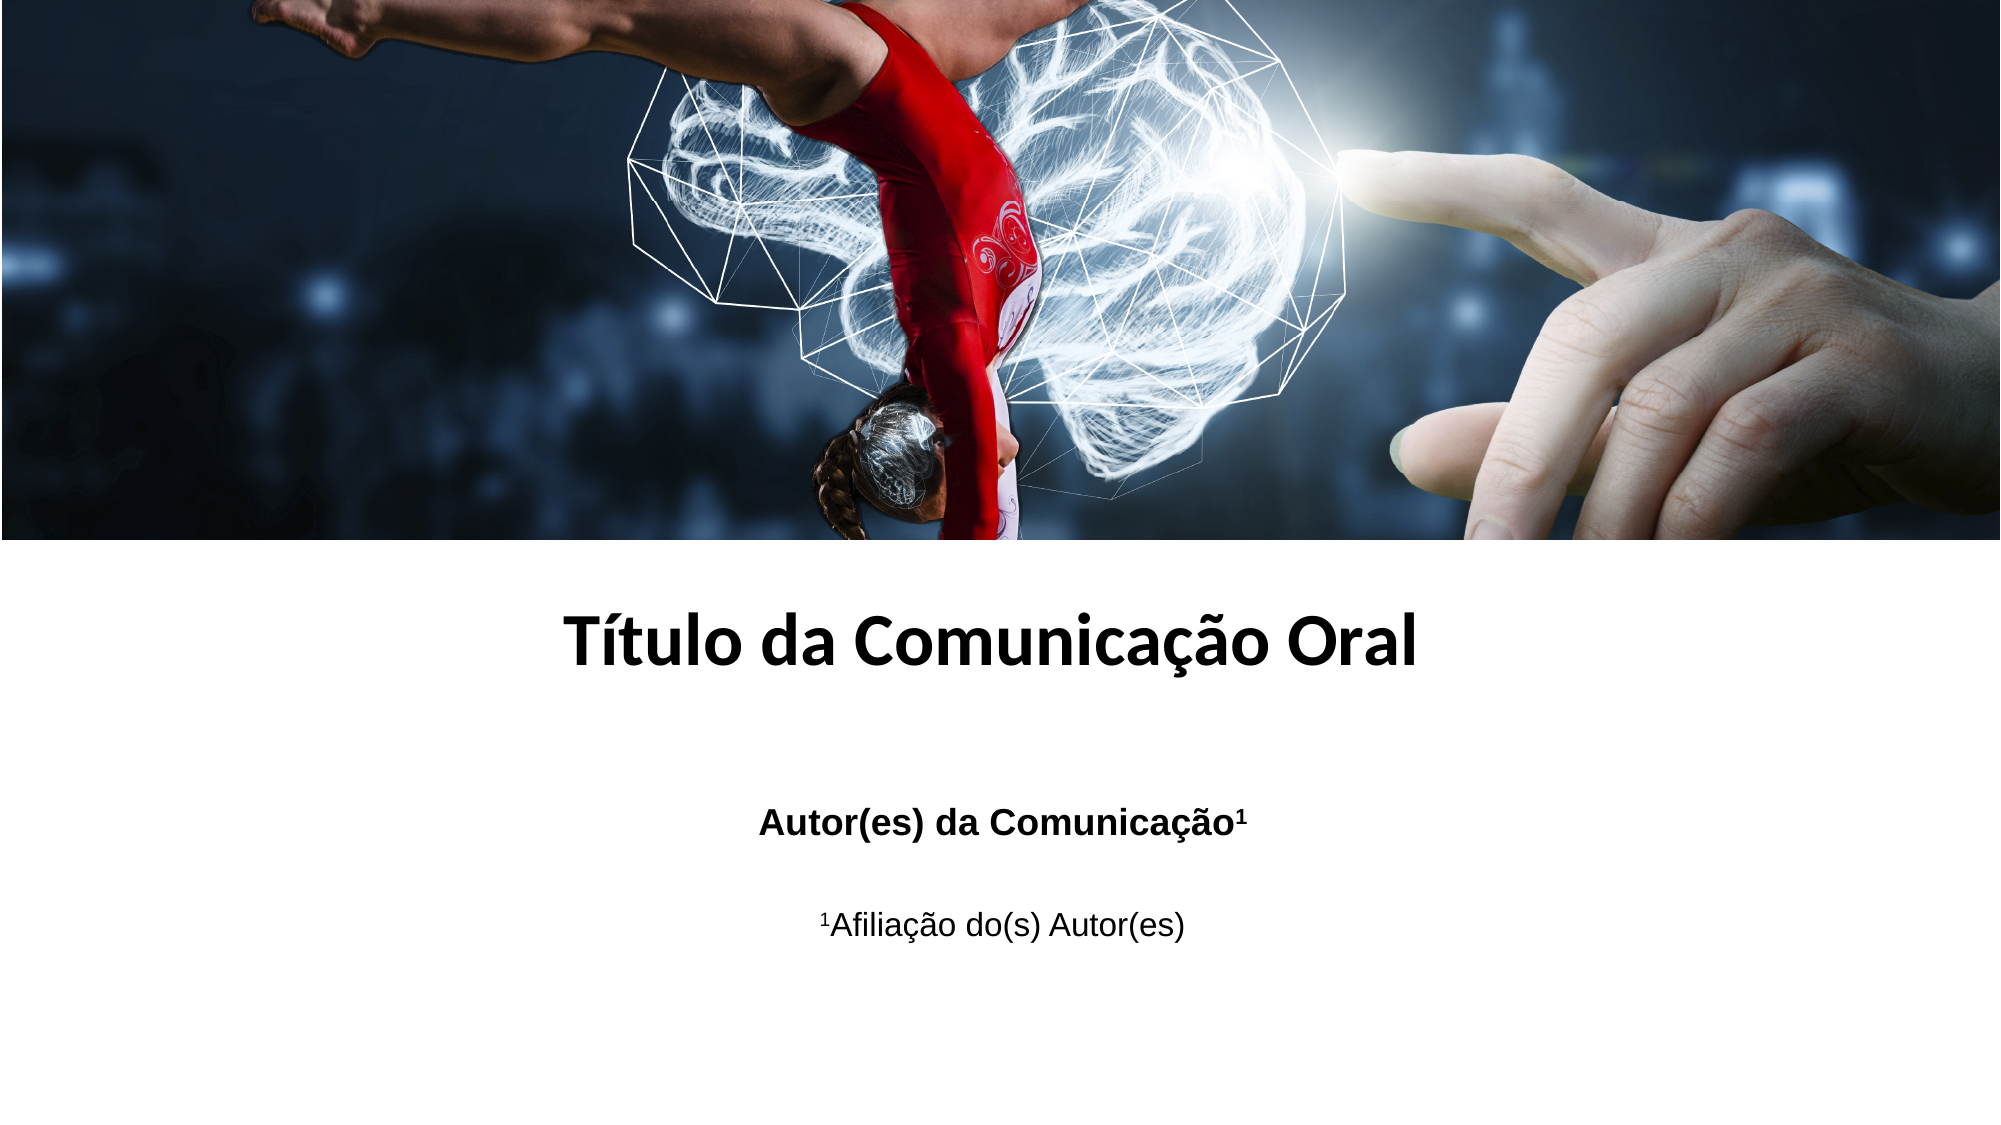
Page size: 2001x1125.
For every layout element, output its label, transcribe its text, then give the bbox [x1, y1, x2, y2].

picture [2, 0, 2000, 540]
text_box Título da Comunicação Oral [249, 582, 1750, 688]
text_box Autor(es) da Comunicação1 1Afiliação do(s) Autor(es) [252, 790, 1753, 951]
